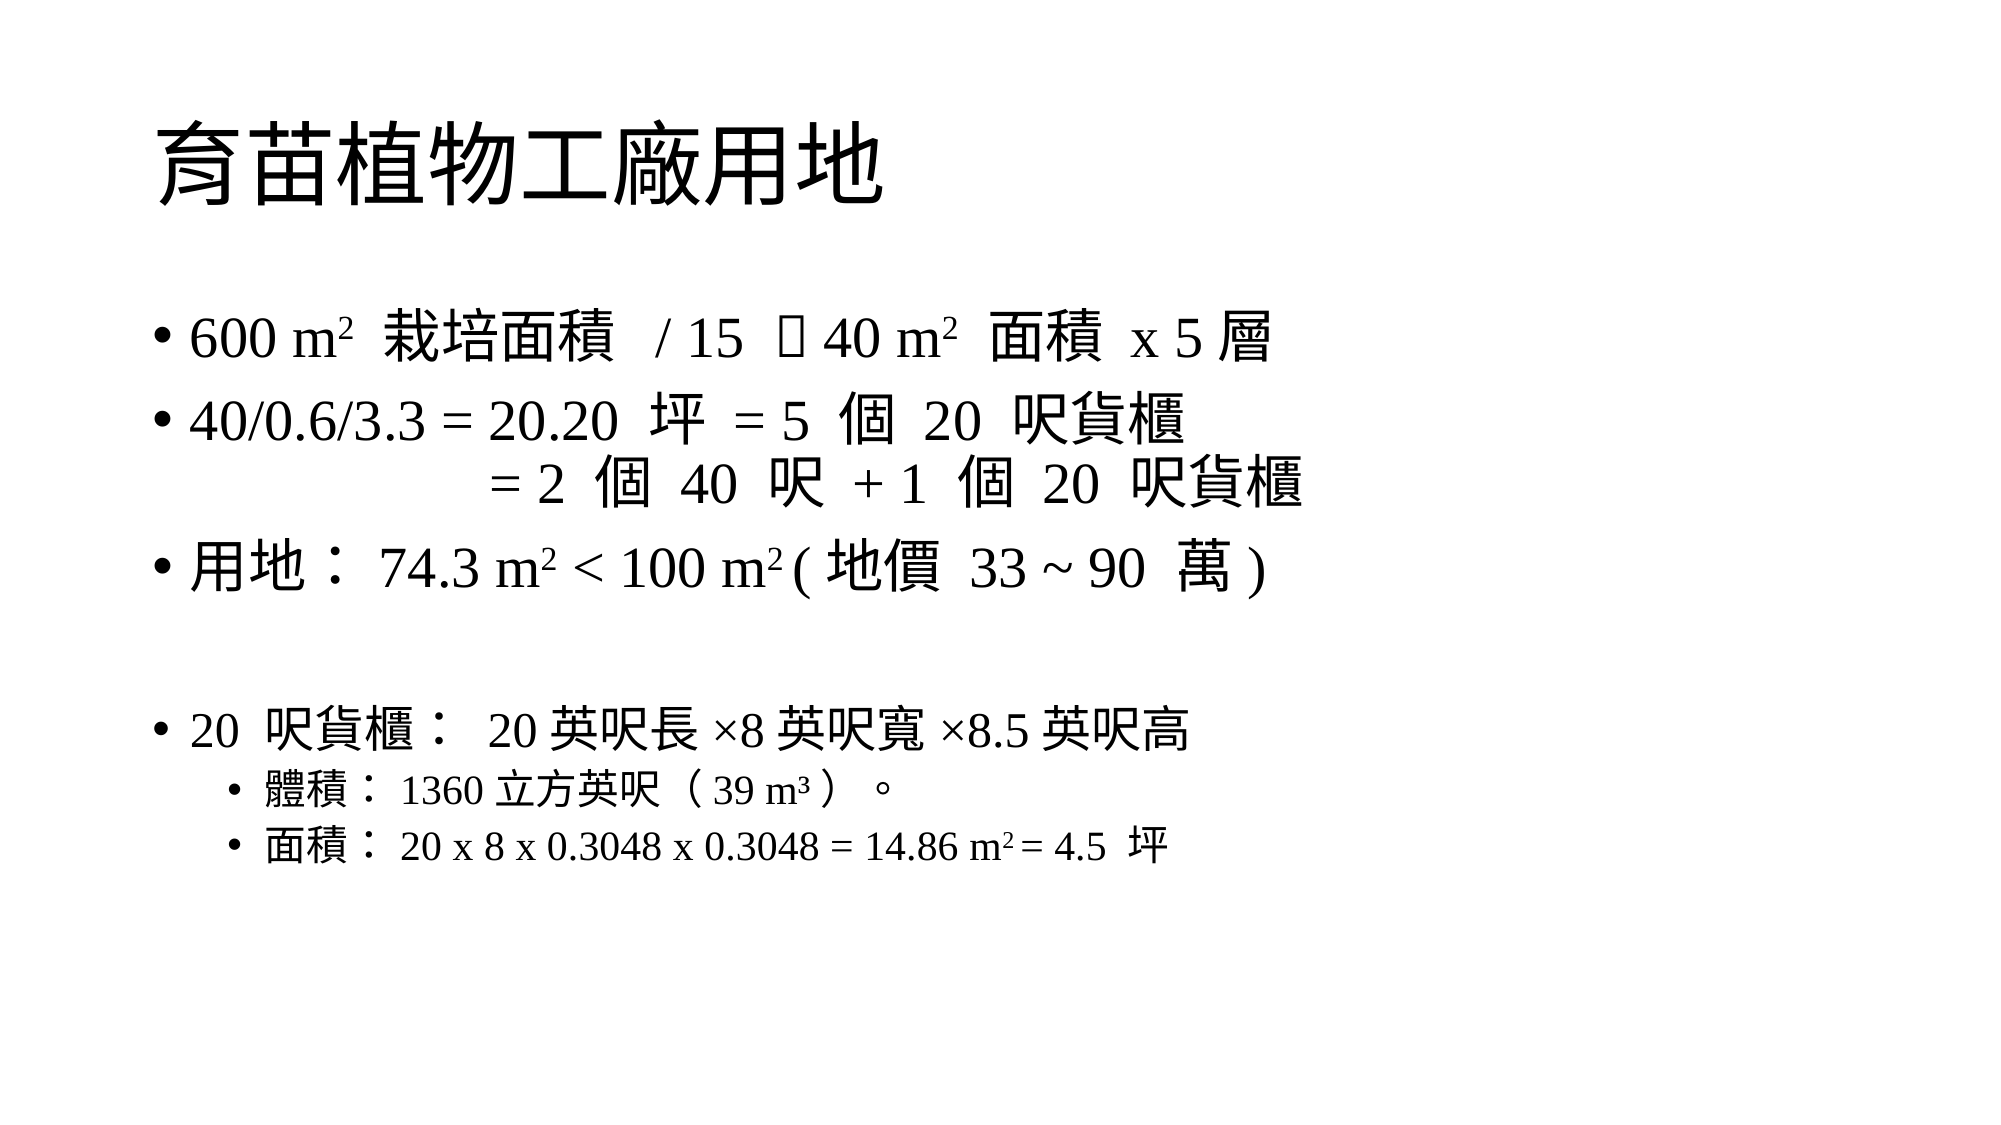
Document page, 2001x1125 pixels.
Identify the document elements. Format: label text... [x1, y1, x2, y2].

list 600 m2 栽培面積 / 15  40 m2 面積 x 5層 40/0.6/3.3 = 20.20 坪 = 5 個 20 呎貨櫃 = 2 個 40 呎 + 1 個 20 呎貨櫃 用地：74.3 m2 < 100 m2 (地價 33 ~ 90 萬) 20 呎貨櫃： 20英呎長×8英呎寬×8.5英呎高 體積：1360立方英呎（39 m³）。 面積：20 x 8 x 0.3048 x 0.3048 = 14.86 m2 = 4.5 坪 [137, 299, 1863, 1014]
title 育苗植物工廠用地 [137, 59, 1863, 278]
